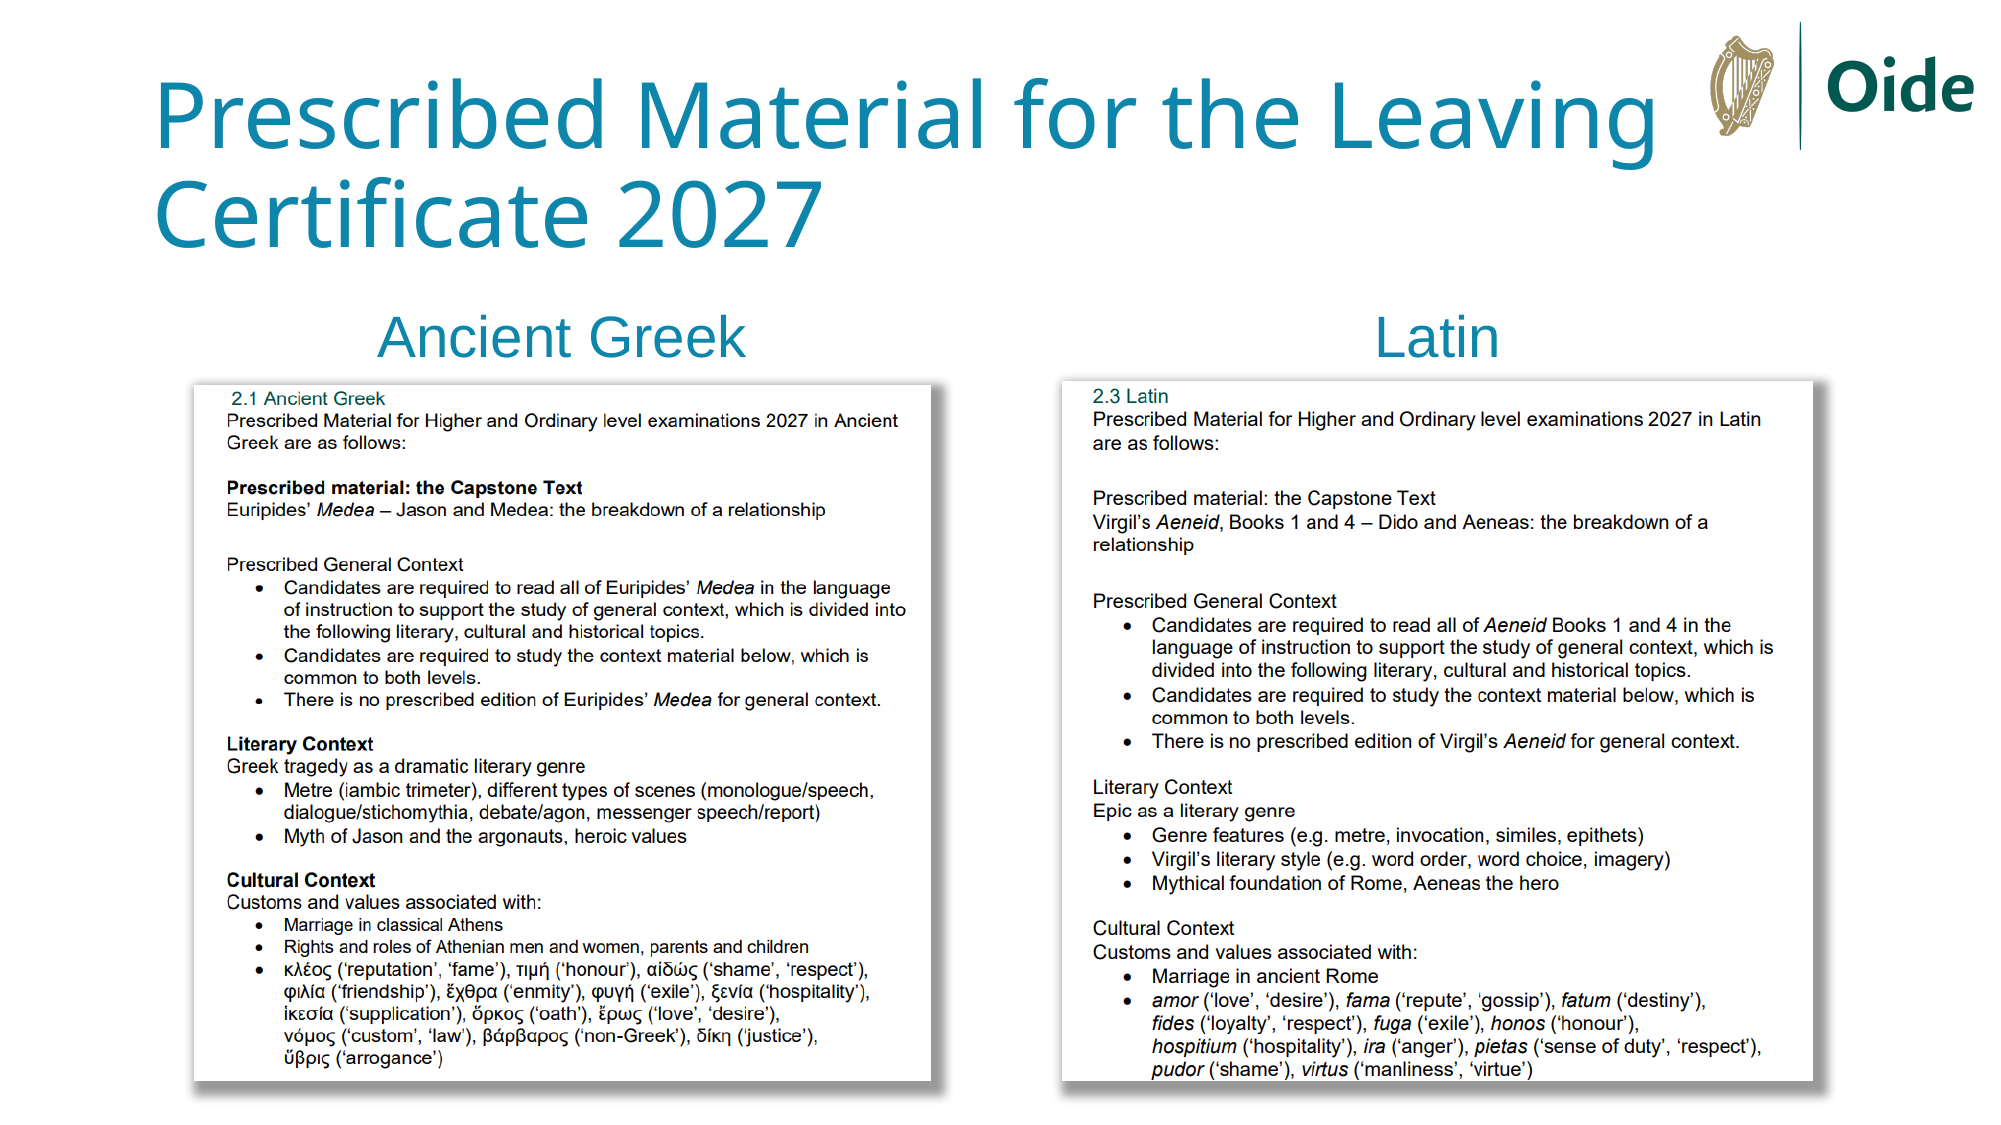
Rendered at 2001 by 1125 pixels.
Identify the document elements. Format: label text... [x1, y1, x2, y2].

picture [1710, 22, 1974, 150]
text_box [999, 655, 2000, 1125]
list Ancient Greek [137, 299, 988, 1014]
picture [194, 385, 931, 1081]
title Prescribed Material for the Leaving Certificate 2027 [137, 59, 1863, 278]
list Latin [1012, 299, 1863, 1014]
picture [1061, 381, 1813, 1081]
